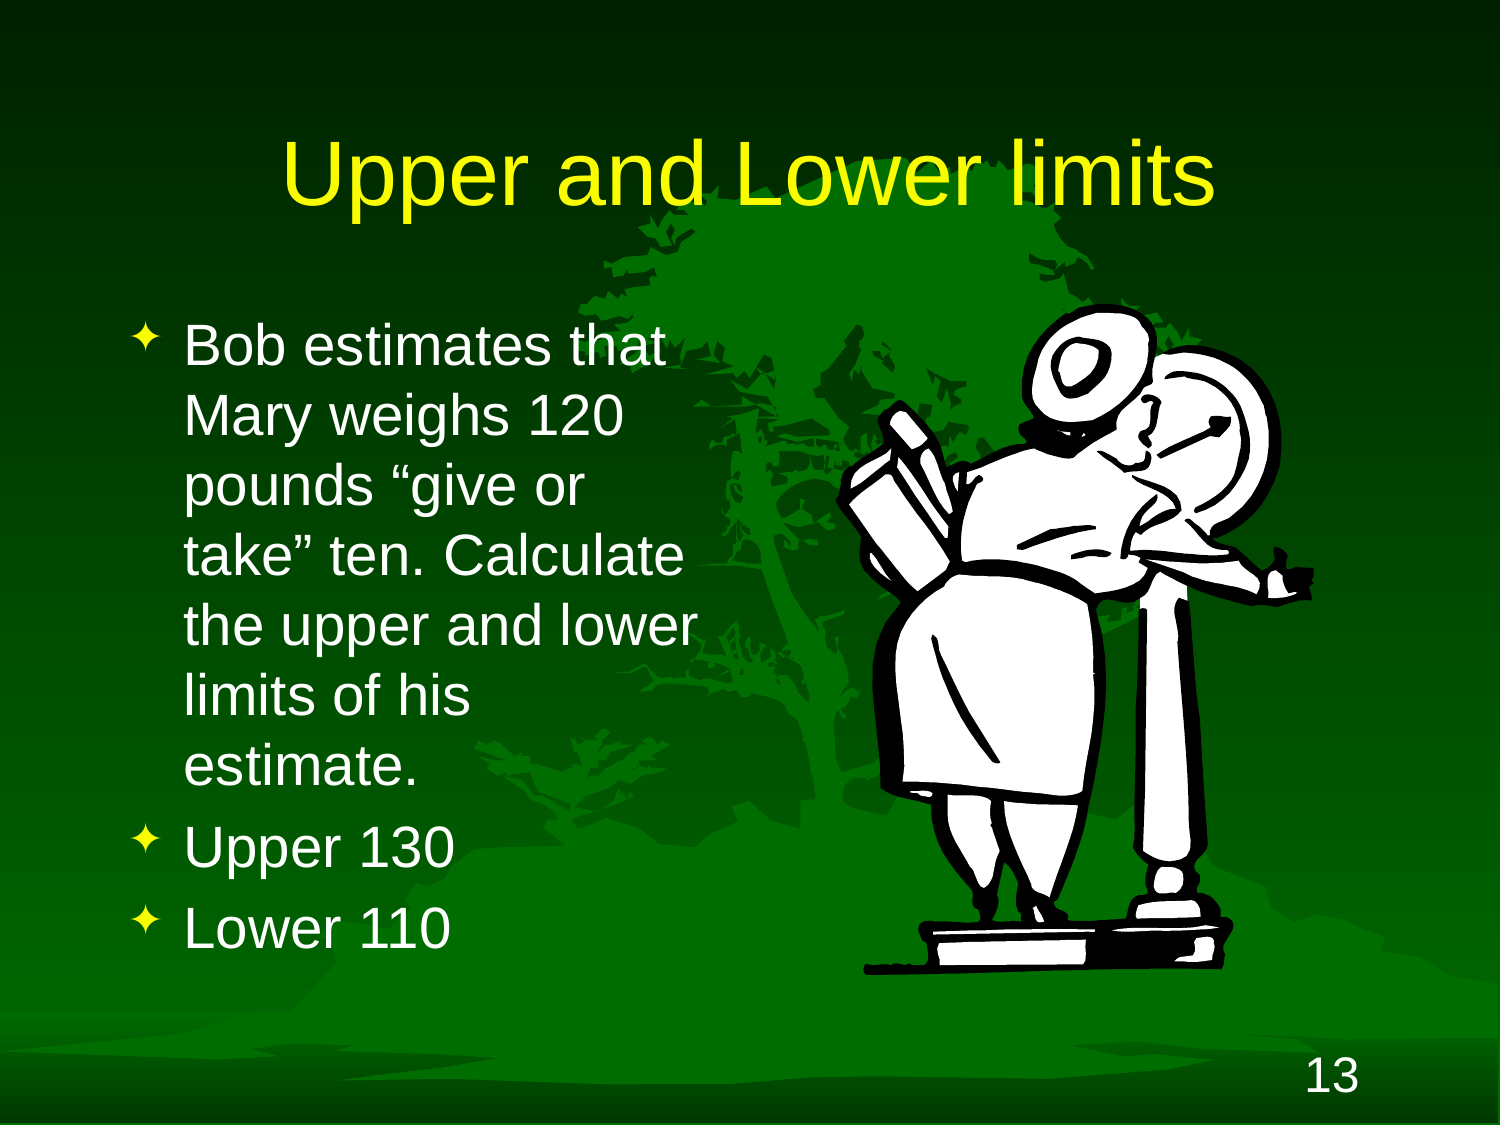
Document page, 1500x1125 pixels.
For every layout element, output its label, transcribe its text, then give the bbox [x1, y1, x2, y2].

list Bob estimates that Mary weighs 120 pounds “give or take” ten. Calculate the upper and lower limits of his estimate. Upper 130 Lower 110 [111, 299, 738, 976]
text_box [835, 299, 1315, 976]
title Upper and Lower limits [111, 74, 1388, 263]
